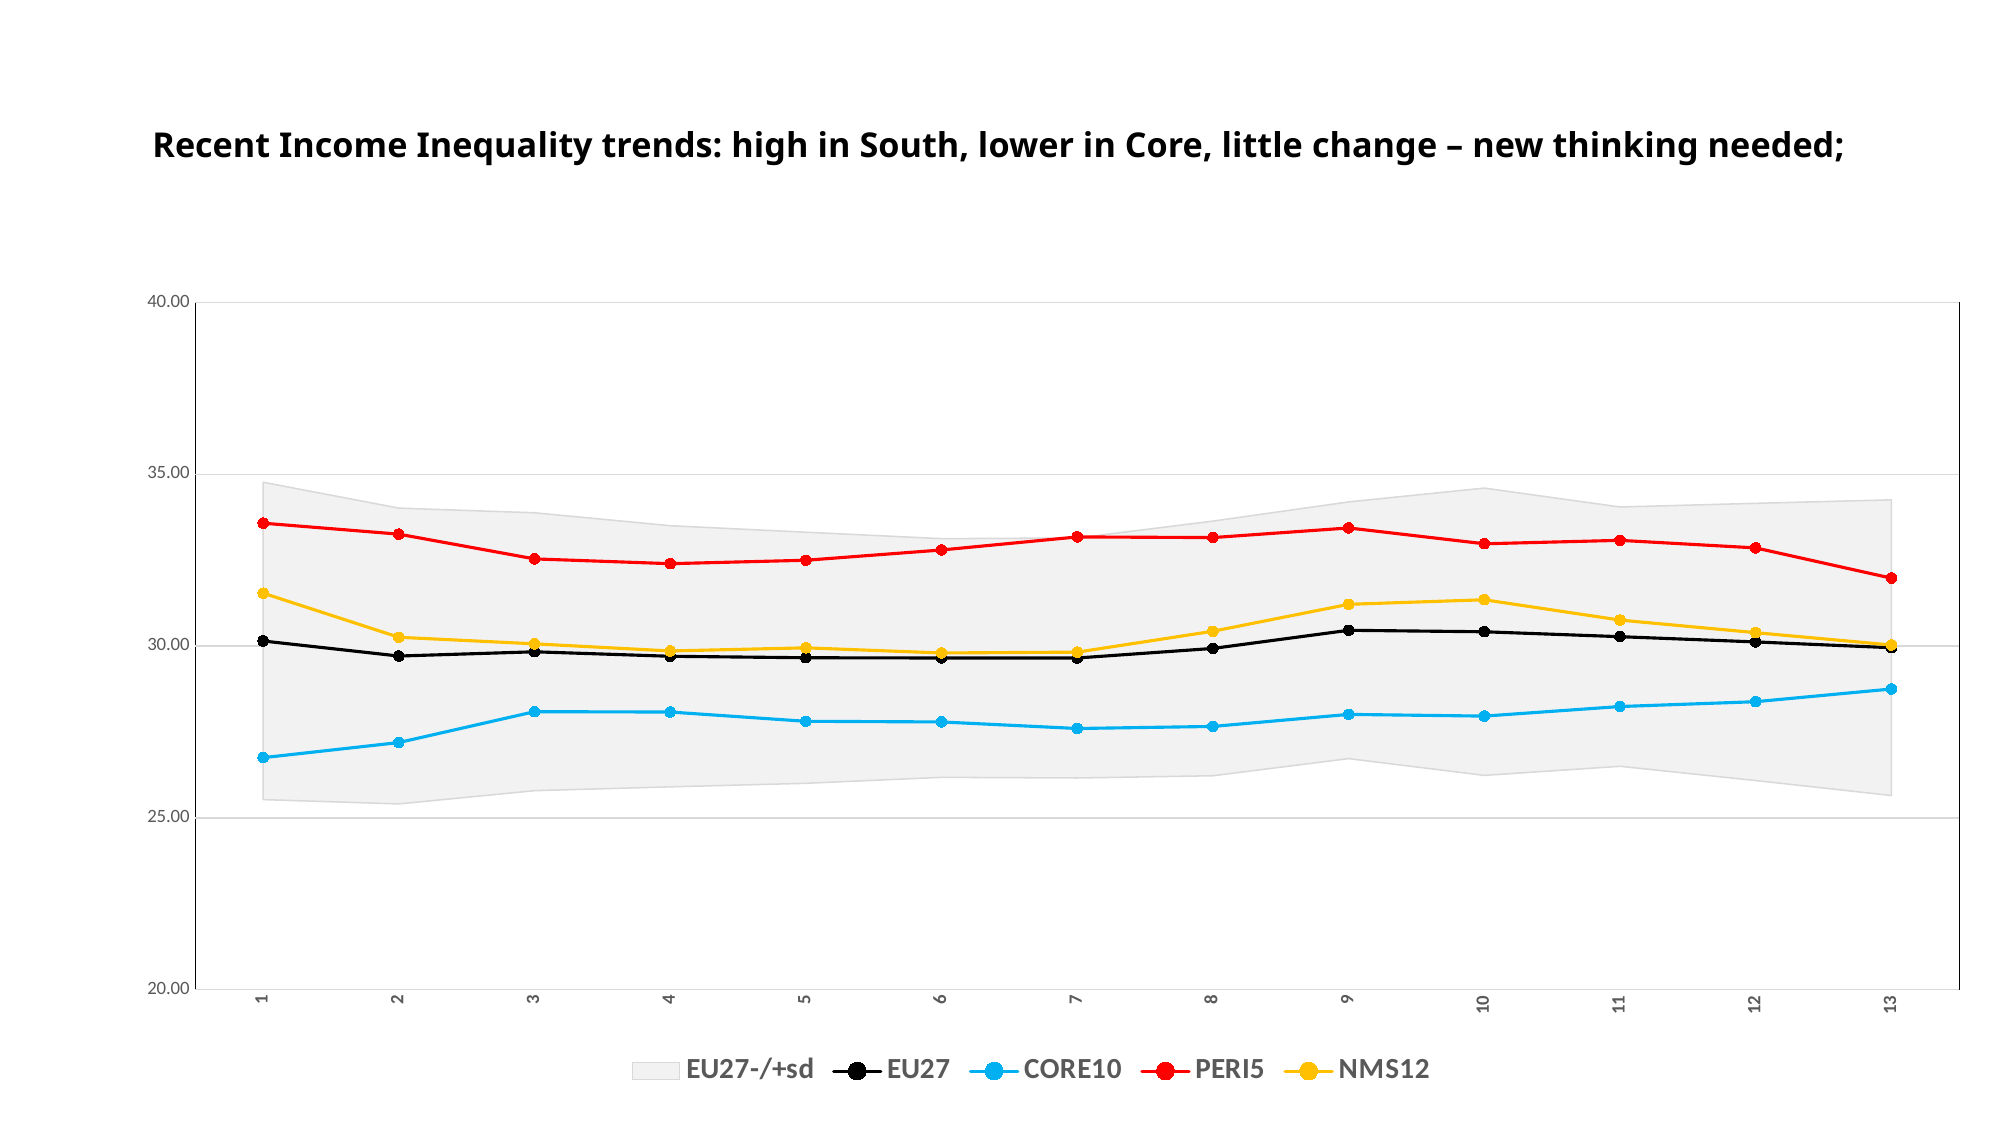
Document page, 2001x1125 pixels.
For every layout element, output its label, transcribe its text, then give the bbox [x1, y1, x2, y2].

chart [104, 281, 1961, 1093]
title Recent Income Inequality trends: high in South, lower in Core, little change – new thinking needed; [137, 106, 1863, 229]
